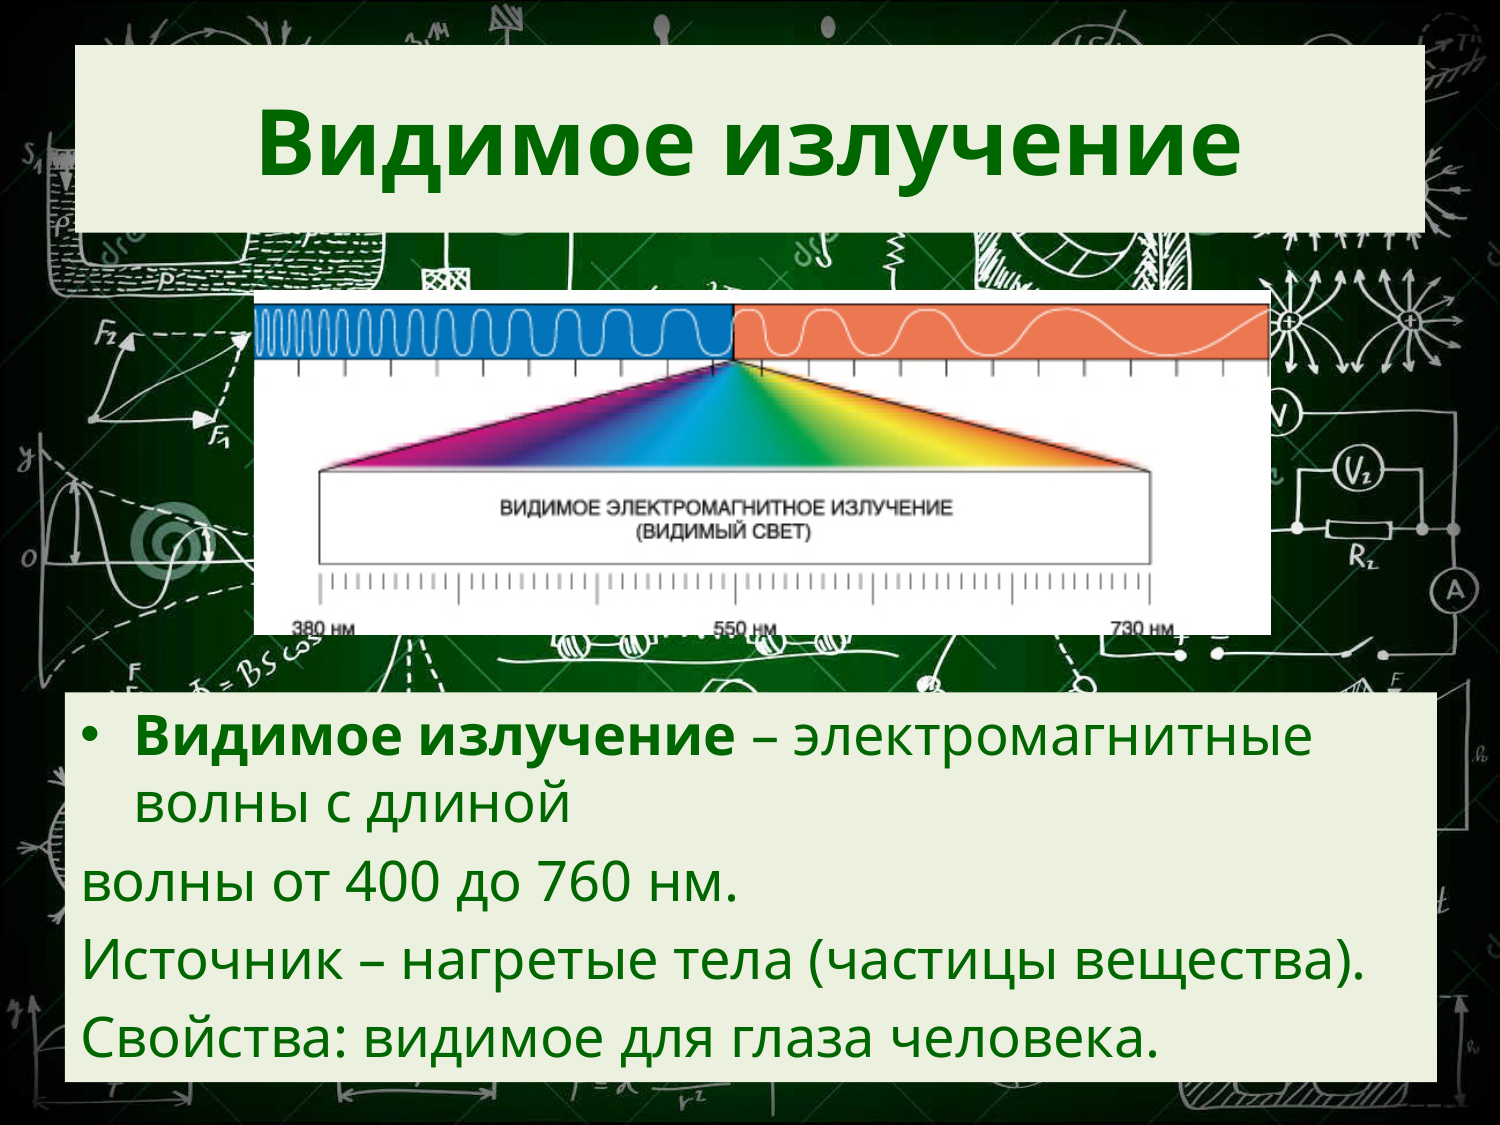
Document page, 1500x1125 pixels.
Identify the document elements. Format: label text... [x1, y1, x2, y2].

title Видимое излучение [75, 45, 1425, 233]
picture [0, 0, 1500, 1125]
list Видимое излучение – электромагнитные волны с длиной волны от 400 до 760 нм. Источник – нагретые тела (частицы вещества). Свойства: видимое для глаза человека. [64, 692, 1437, 1083]
